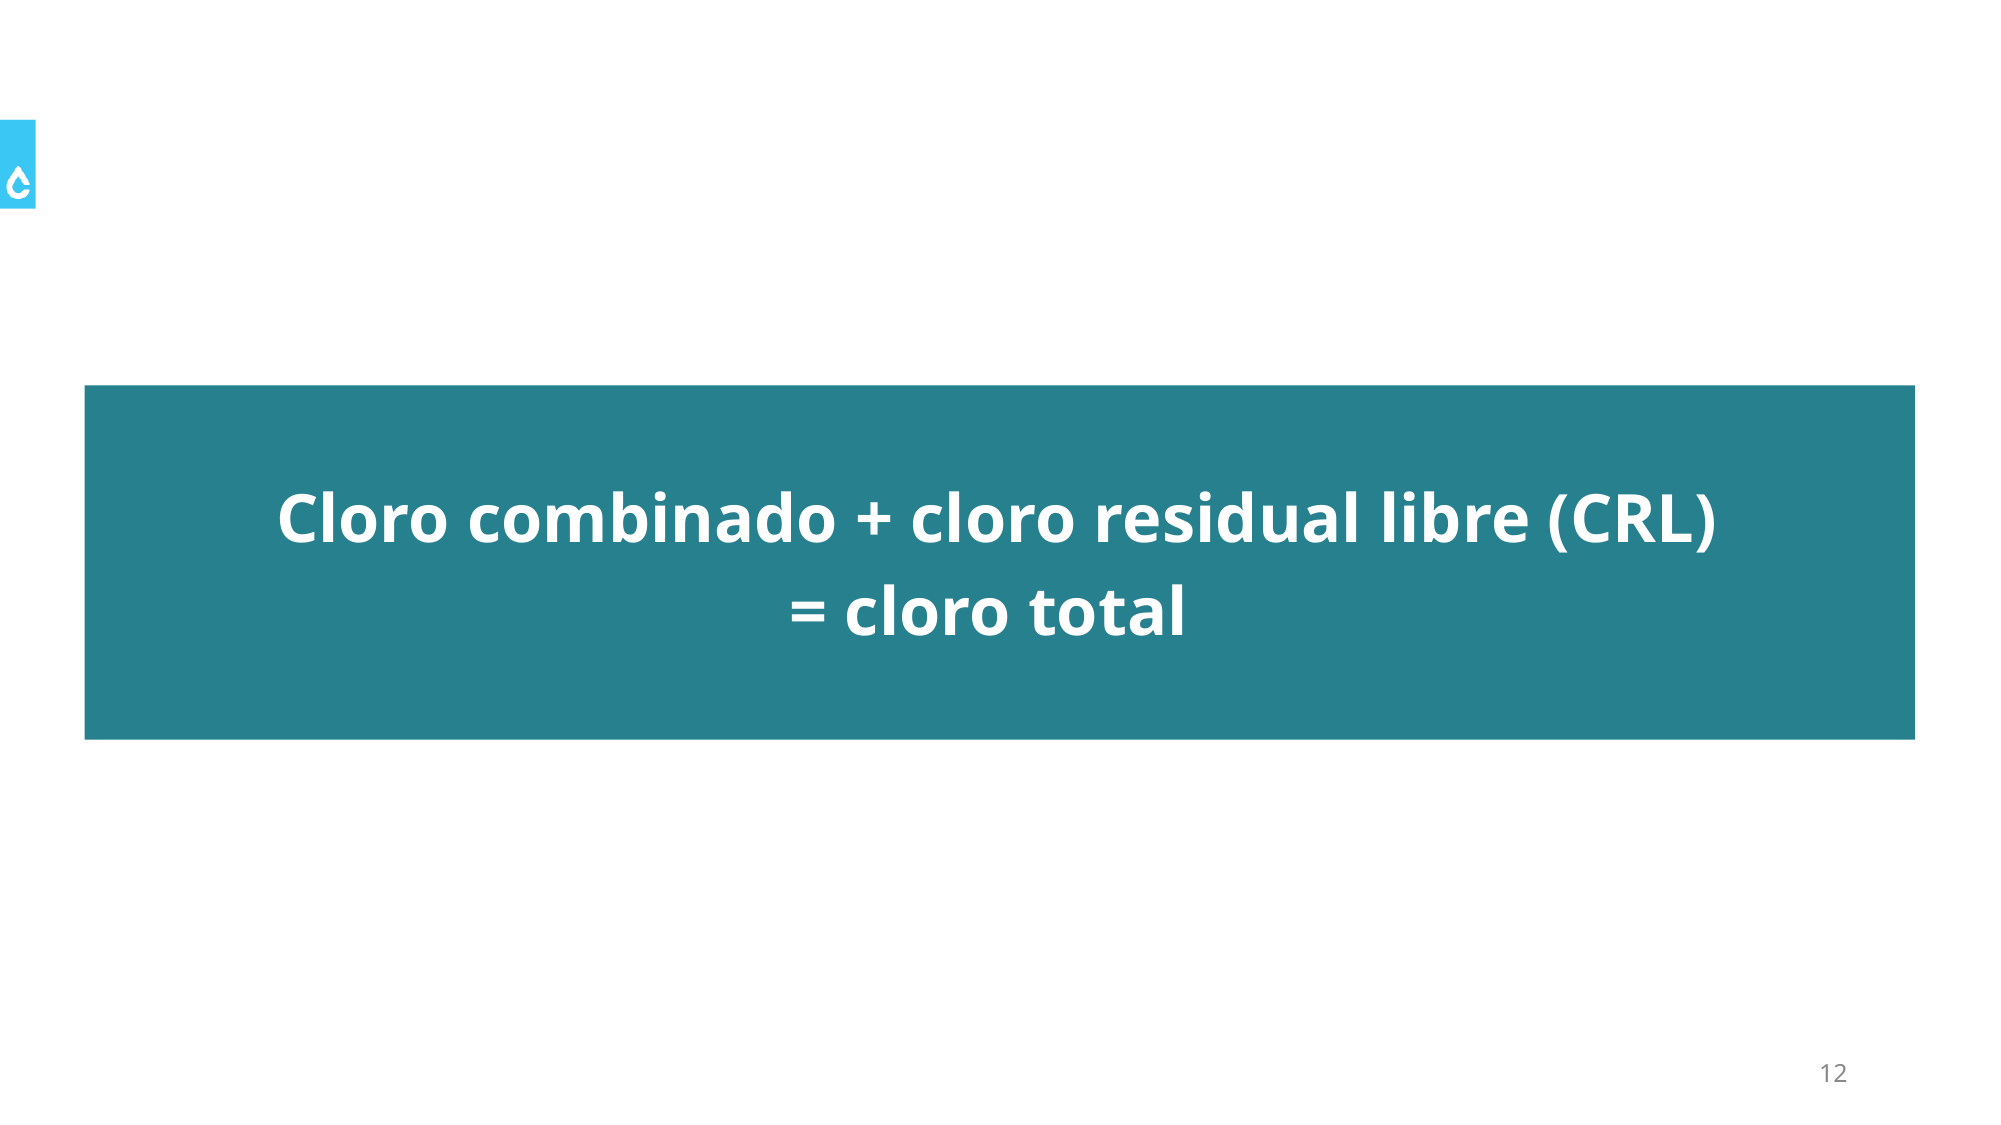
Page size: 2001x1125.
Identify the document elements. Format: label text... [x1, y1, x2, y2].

text_box Cloro combinado + cloro residual libre (CRL) = cloro total [84, 385, 1916, 740]
text_box 12 [1412, 1042, 1863, 1103]
picture [0, 119, 36, 209]
